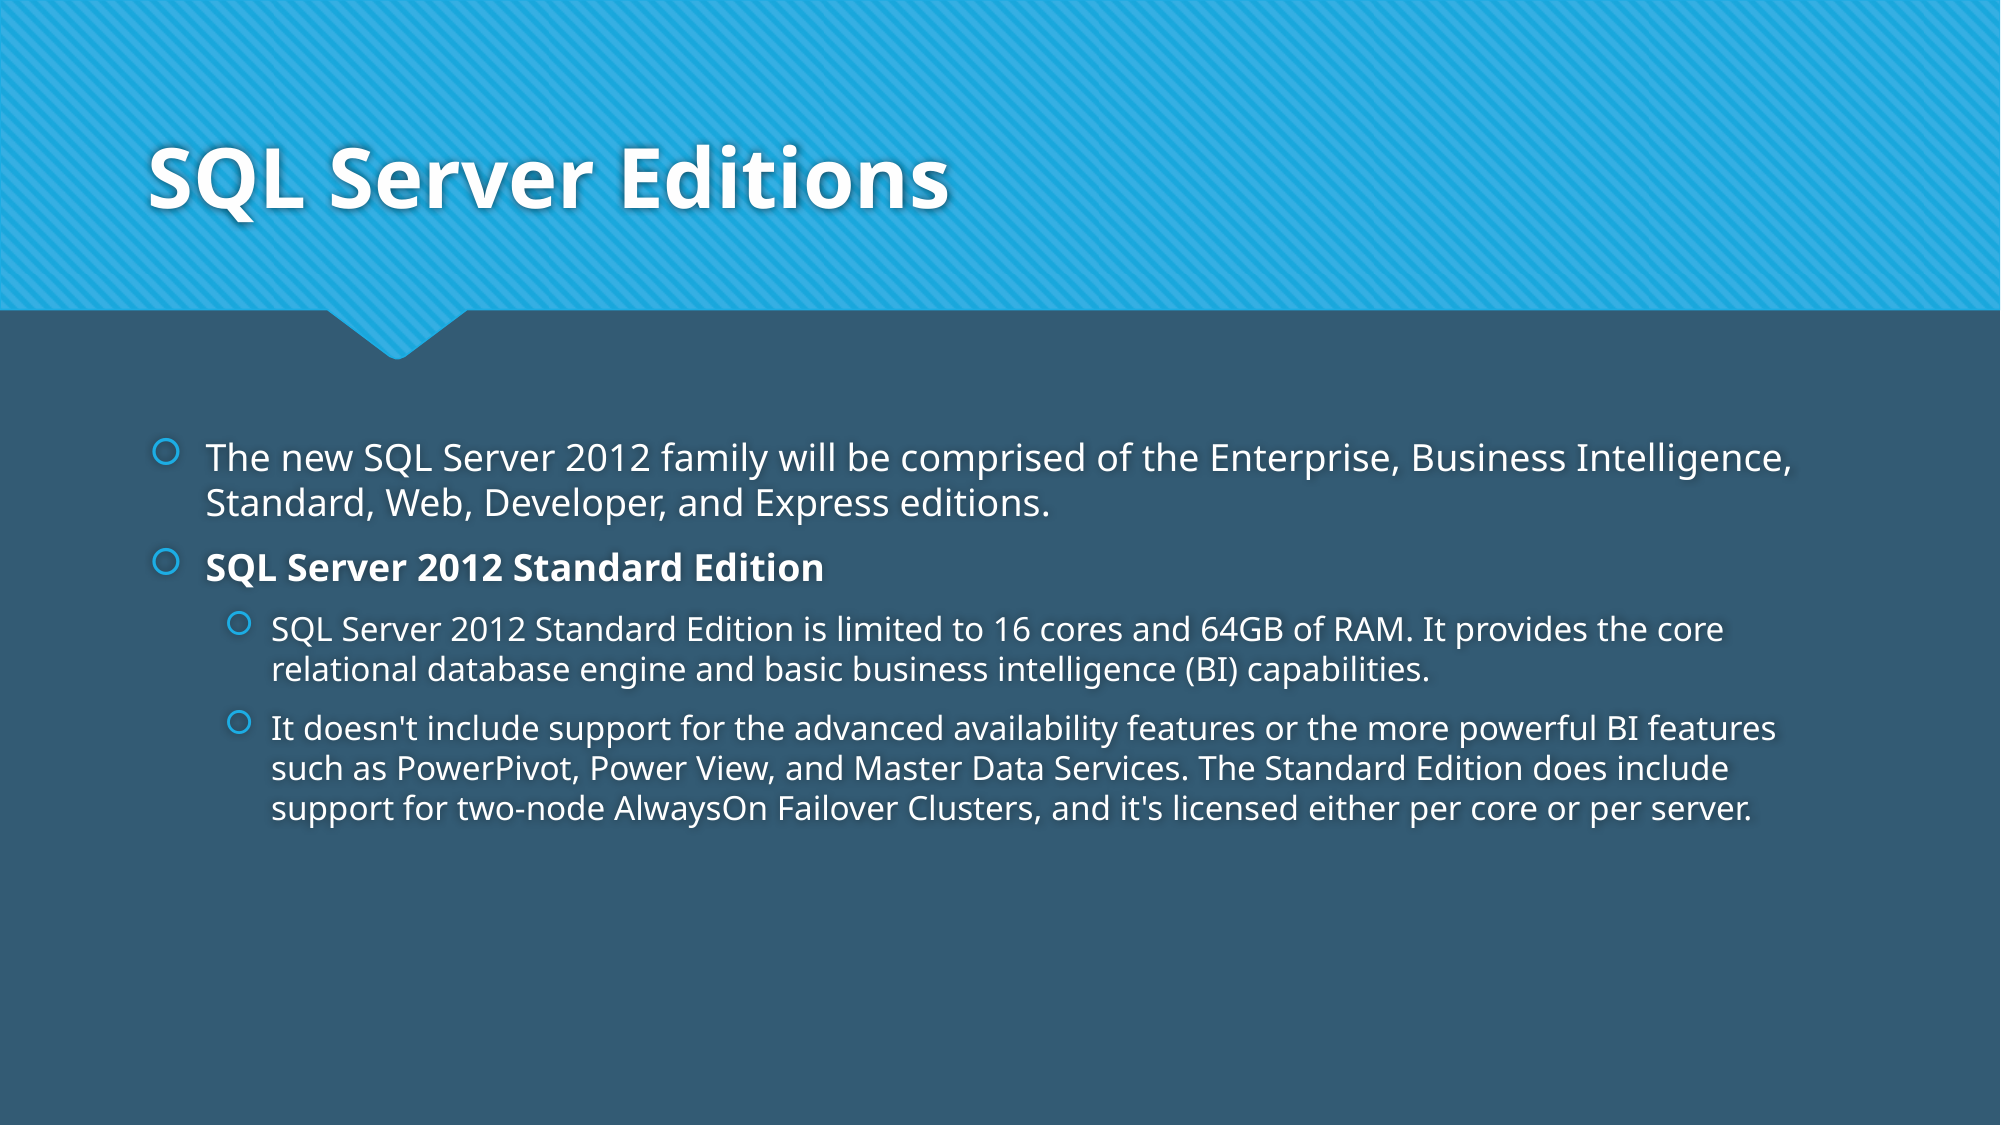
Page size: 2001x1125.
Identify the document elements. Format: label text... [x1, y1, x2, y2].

title SQL Server Editions [132, 73, 1868, 233]
list The new SQL Server 2012 family will be comprised of the Enterprise, Business Intelligence, Standard, Web, Developer, and Express editions. SQL Server 2012 Standard Edition SQL Server 2012 Standard Edition is limited to 16 cores and 64GB of RAM. It provides the core relational database engine and basic business intelligence (BI) capabilities. It doesn't include support for the advanced availability features or the more powerful BI features such as PowerPivot, Power View, and Master Data Services. The Standard Edition does include support for two-node AlwaysOn Failover Clusters, and it's licensed either per core or per server. [134, 364, 1866, 962]
